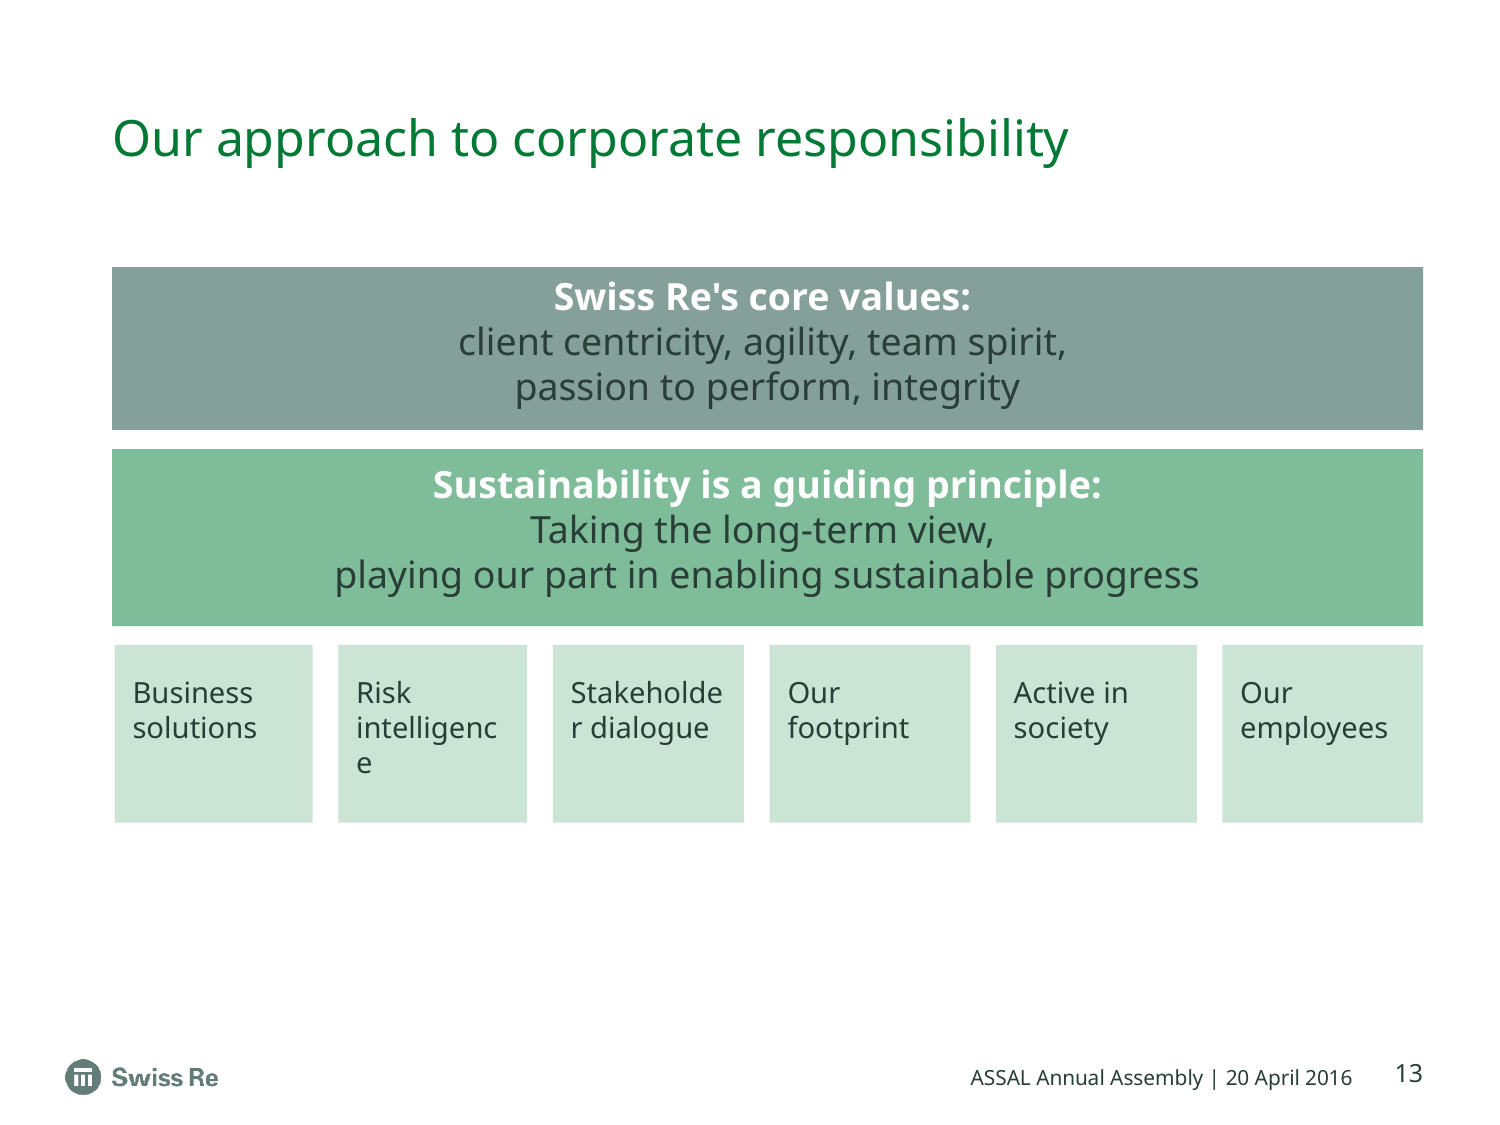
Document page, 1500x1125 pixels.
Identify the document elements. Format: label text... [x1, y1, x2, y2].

text_box Our footprint [769, 645, 971, 823]
text_box Sustainability is a guiding principle: Taking the long-term view, playing our part in enabling sustainable progress [112, 449, 1424, 627]
text_box Business solutions [114, 645, 313, 823]
text_box Risk intelligence [338, 645, 528, 823]
text_box Our employees [1222, 645, 1424, 823]
text_box Swiss Re's core values: client centricity, agility, team spirit, passion to perform, integrity [112, 267, 1424, 430]
picture [65, 1059, 218, 1095]
text_box Active in society [996, 645, 1197, 823]
text_box Stakeholder dialogue [552, 645, 745, 823]
slide_number 13 [1387, 1061, 1424, 1092]
title Our approach to corporate responsibility [112, 113, 1424, 228]
